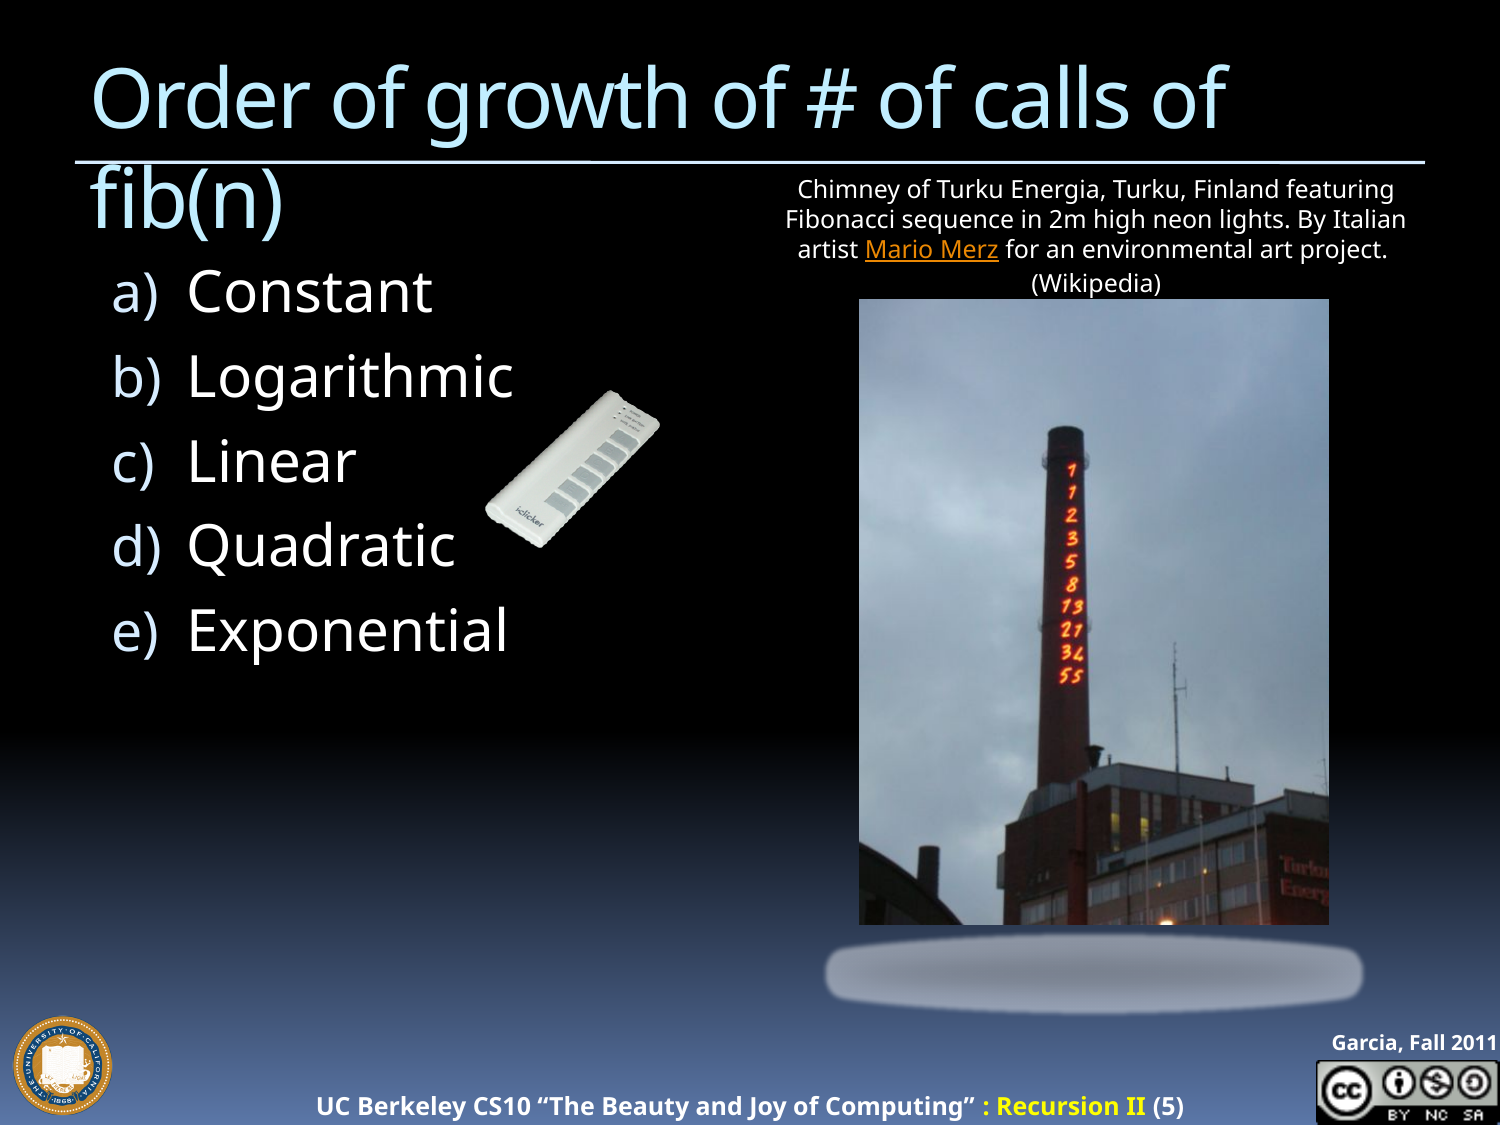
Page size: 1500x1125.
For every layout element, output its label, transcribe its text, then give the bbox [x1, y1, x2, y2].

title Order of growth of # of calls of fib(n) [75, 37, 1425, 163]
picture [858, 299, 1329, 926]
text_box Chimney of Turku Energia, Turku, Finland featuring Fibonacci sequence in 2m high neon lights. By Italian artist Mario Merz for an environmental art project. (Wikipedia) [762, 166, 1431, 305]
picture [12, 1015, 113, 1116]
picture [1316, 1060, 1500, 1125]
list Constant Logarithmic Linear Quadratic Exponential [75, 163, 876, 1034]
picture [474, 386, 663, 559]
